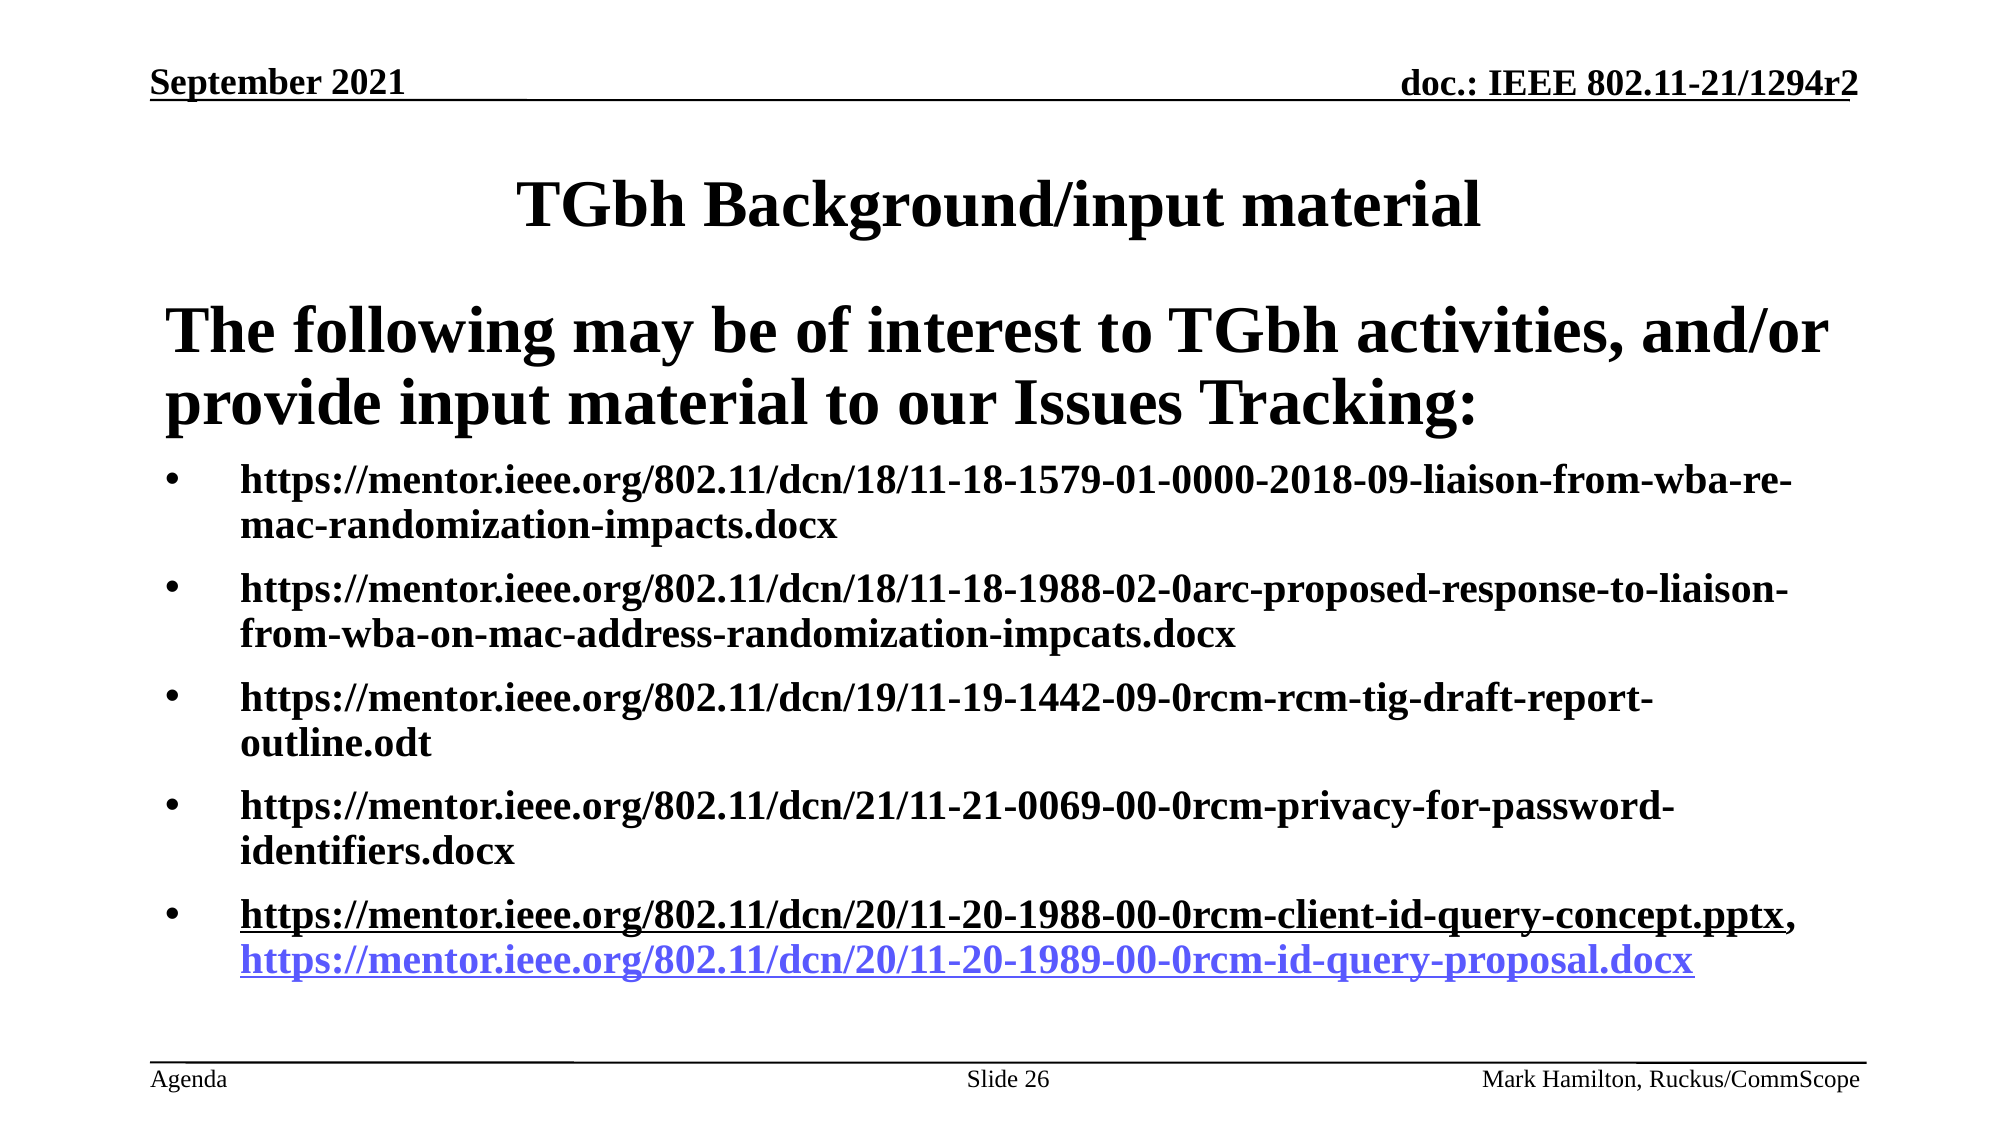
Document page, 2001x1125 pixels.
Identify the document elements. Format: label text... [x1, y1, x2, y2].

slide_number Slide 26 [950, 1061, 1067, 1123]
list The following may be of interest to TGbh activities, and/or provide input material to our Issues Tracking: https://mentor.ieee.org/802.11/dcn/18/11-18-1579-01-0000-2018-09-liaison-from-wba-re-mac-randomization-impacts.docx https://mentor.ieee.org/802.11/dcn/18/11-18-1988-02-0arc-proposed-response-to-liaison-from-wba-on-mac-address-randomization-impcats.docx https://mentor.ieee.org/802.11/dcn/19/11-19-1442-09-0rcm-rcm-tig-draft-report-outline.odt https://mentor.ieee.org/802.11/dcn/21/11-21-0069-00-0rcm-privacy-for-password-identifiers.docx https://mentor.ieee.org/802.11/dcn/20/11-20-1988-00-0rcm-client-id-query-concept.pptx, https://mentor.ieee.org/802.11/dcn/20/11-20-1989-00-0rcm-id-query-proposal.docx [149, 287, 1850, 963]
title TGbh Background/input material [149, 112, 1850, 287]
